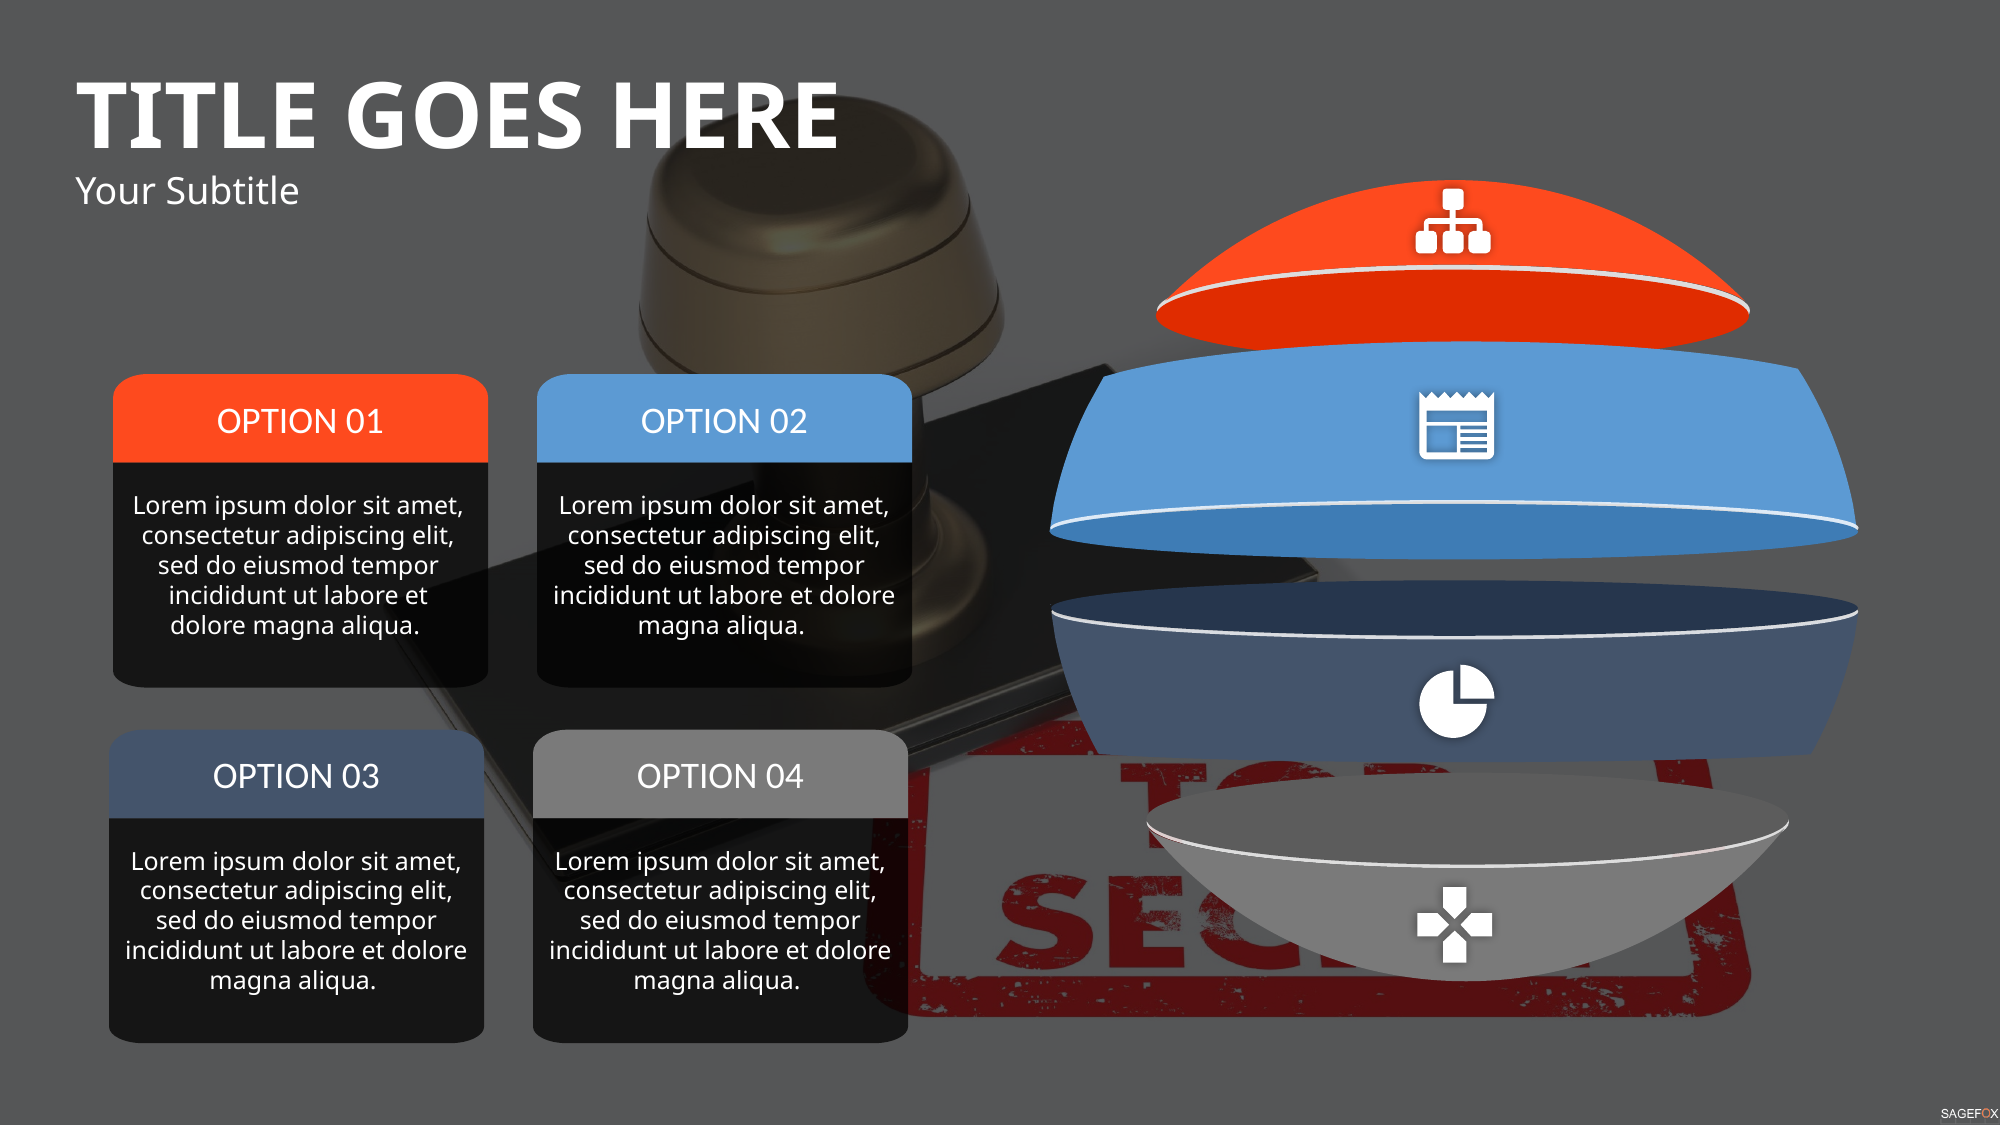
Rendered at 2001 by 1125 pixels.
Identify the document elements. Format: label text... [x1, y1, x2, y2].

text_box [1146, 772, 1789, 982]
text_box TITLE GOES HERE Your Subtitle [60, 49, 1036, 220]
text_box OPTION 04 [531, 728, 910, 820]
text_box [1049, 341, 1859, 560]
text_box OPTION 02 [536, 373, 914, 464]
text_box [1050, 580, 1860, 763]
picture [1940, 0, 2001, 1125]
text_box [113, 462, 489, 694]
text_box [532, 818, 909, 1044]
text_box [109, 818, 485, 1044]
text_box OPTION 03 [108, 728, 486, 820]
text_box OPTION 01 [112, 373, 490, 464]
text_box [537, 462, 913, 688]
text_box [1155, 180, 1751, 341]
